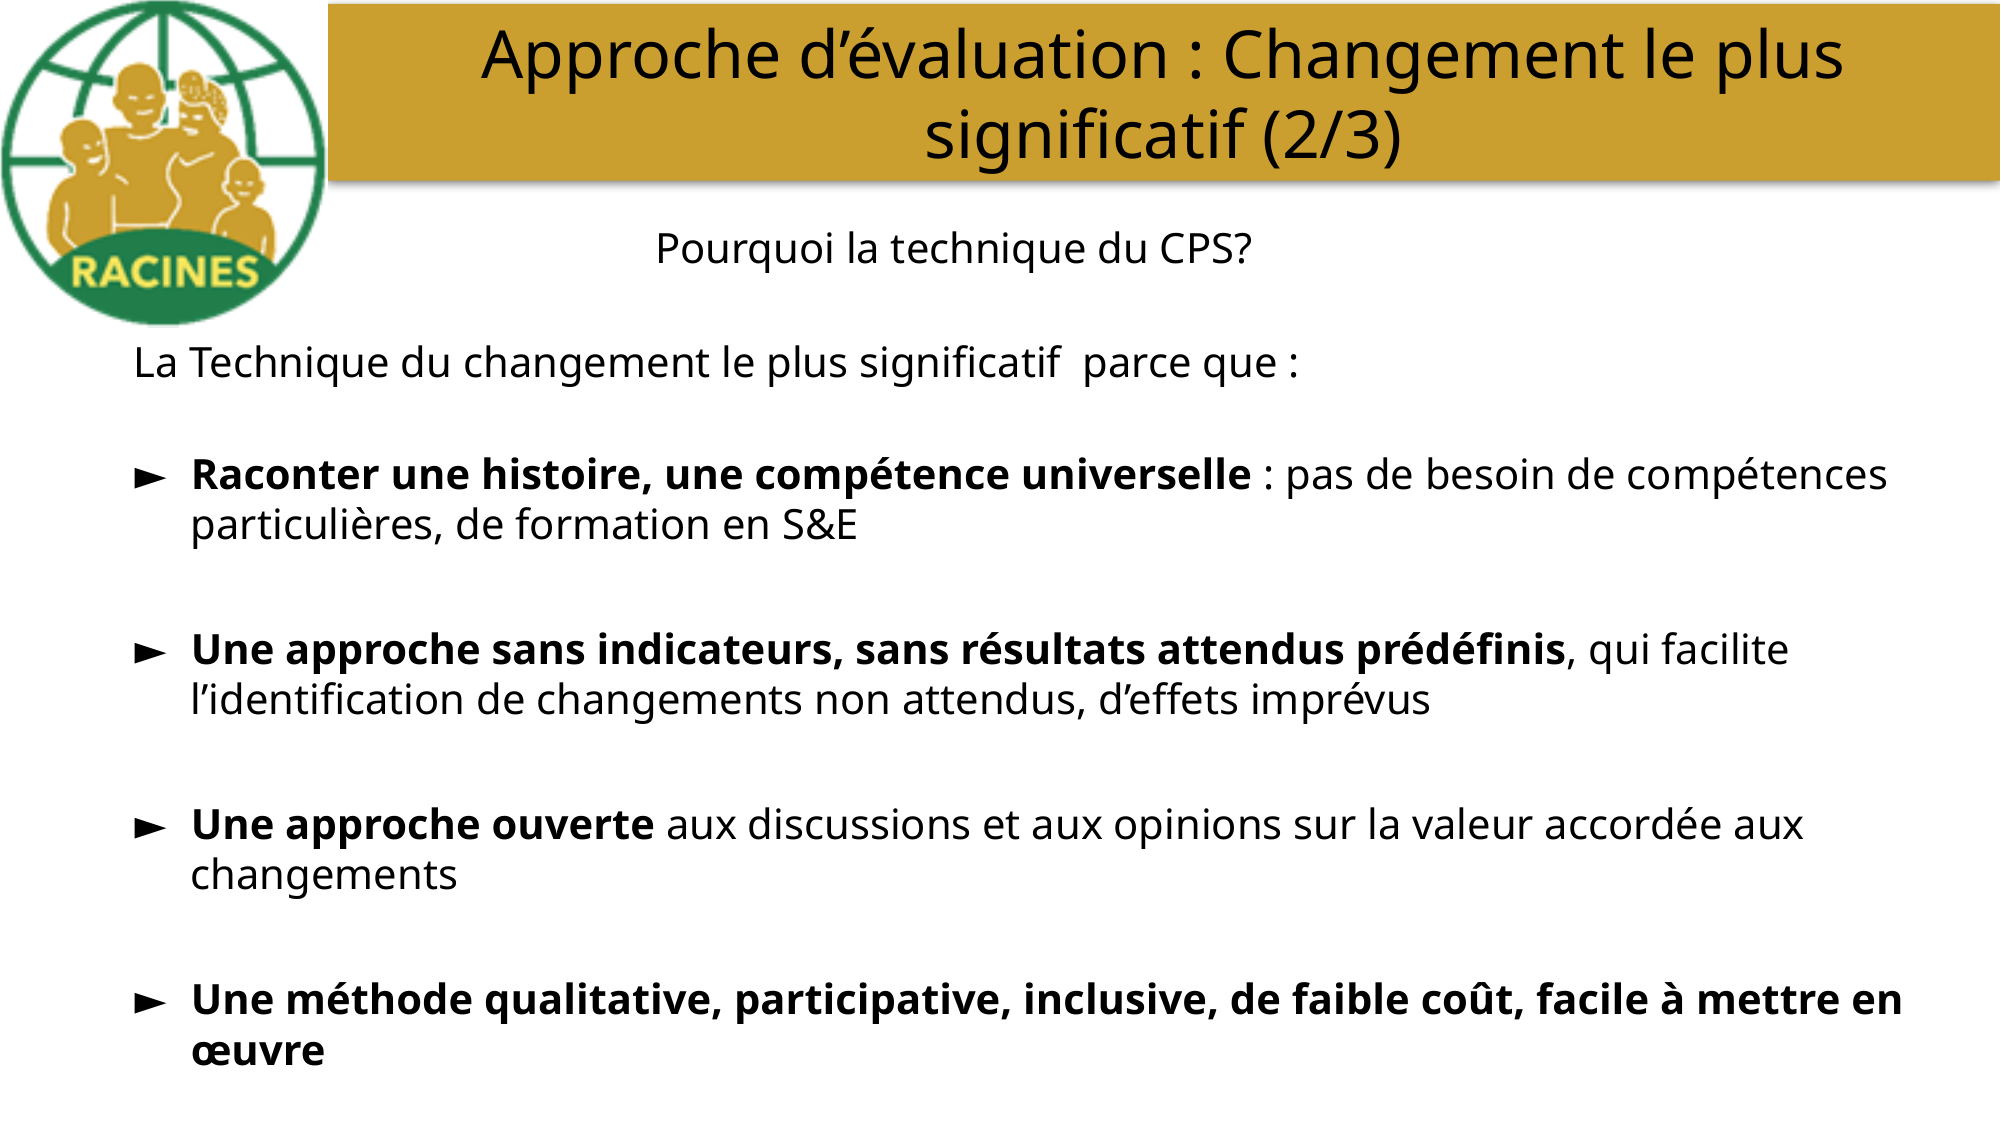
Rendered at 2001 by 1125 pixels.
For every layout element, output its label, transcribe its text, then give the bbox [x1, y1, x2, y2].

text_box La Technique du changement le plus significatif parce que : Raconter une histoire, une compétence universelle : pas de besoin de compétences particulières, de formation en S&E Une approche sans indicateurs, sans résultats attendus prédéfinis, qui facilite l’identification de changements non attendus, d’effets imprévus Une approche ouverte aux discussions et aux opinions sur la valeur accordée aux changements Une méthode qualitative, participative, inclusive, de faible coût, facile à mettre en œuvre Une approche particulièrement adaptée aux projets axés sur le changement social [118, 327, 2000, 1125]
picture [0, 0, 328, 328]
text_box Pourquoi la technique du CPS? [640, 214, 1561, 280]
text_box Approche d’évaluation : Changement le plus significatif (2/3) [328, 3, 2000, 181]
